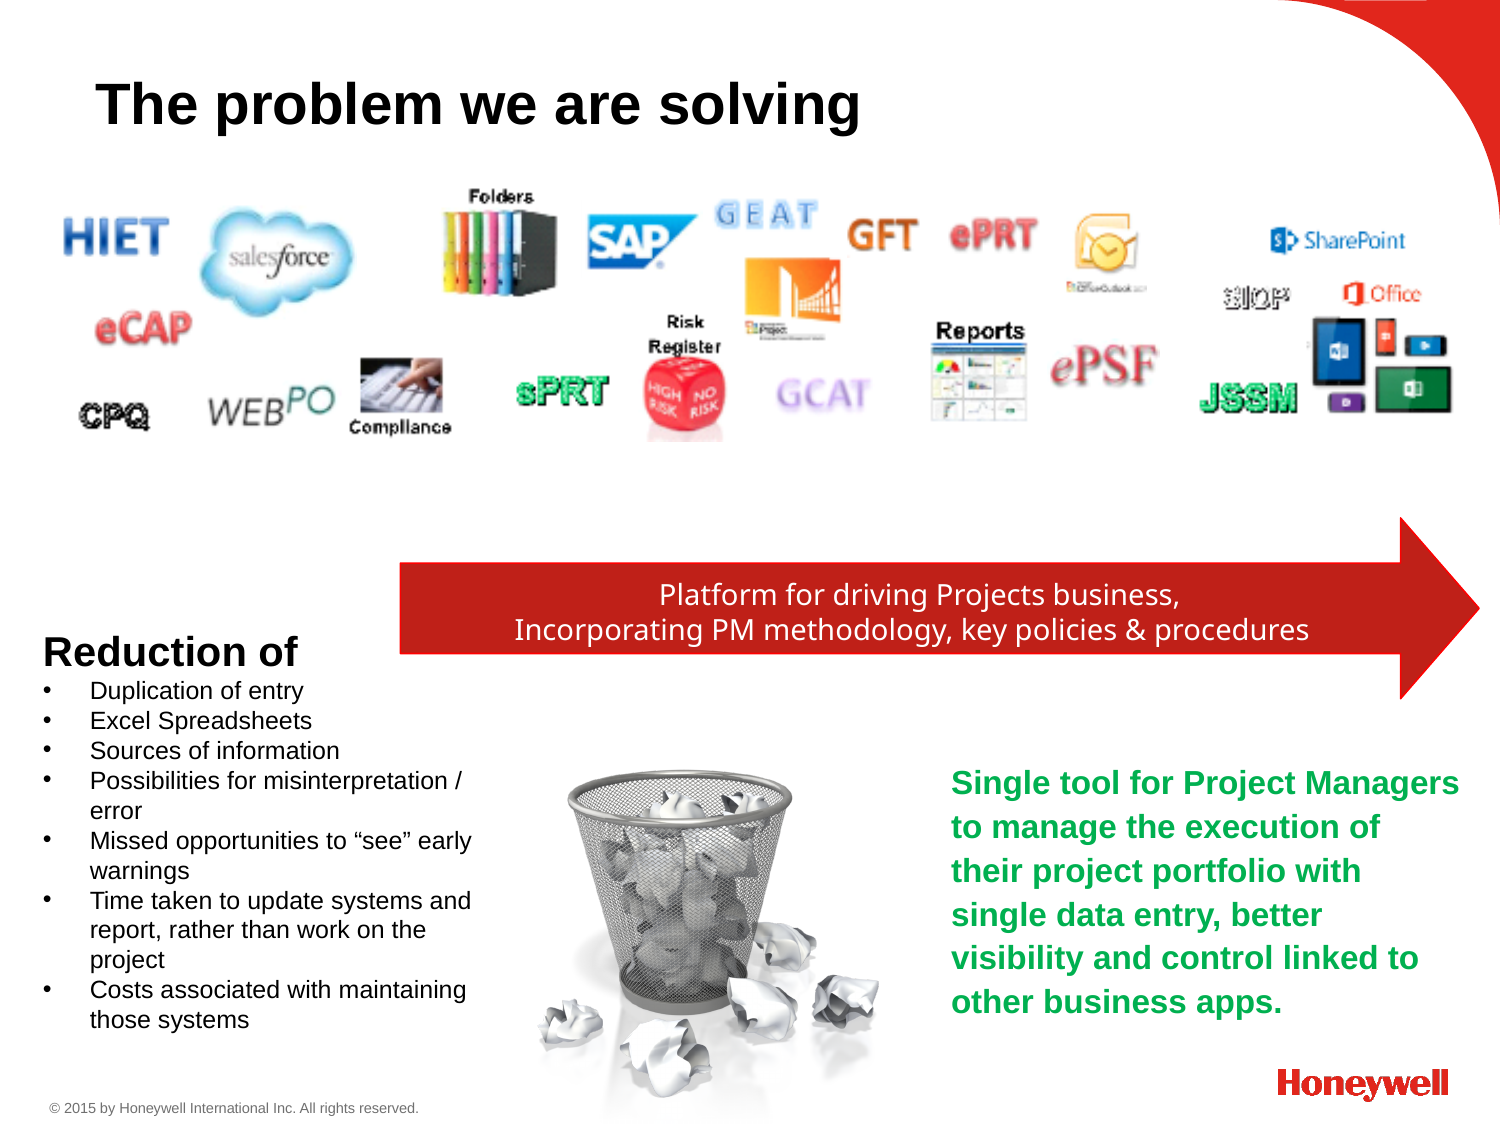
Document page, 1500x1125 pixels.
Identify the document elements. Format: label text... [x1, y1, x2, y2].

picture [1215, 280, 1294, 321]
picture [56, 198, 178, 278]
picture [1194, 277, 1464, 428]
text_box Platform for driving Projects business, Incorporating PM methodology, key policies & procedures [400, 517, 1480, 699]
picture [87, 198, 357, 363]
picture [1047, 336, 1161, 396]
title The problem we are solving [87, 58, 1417, 141]
picture [1278, 1069, 1448, 1102]
picture [579, 200, 704, 278]
picture [769, 372, 875, 419]
picture [711, 191, 823, 236]
picture [527, 757, 896, 1125]
picture [945, 213, 1042, 258]
text_box Single tool for Project Managers to manage the execution of their project portfolio with single data entry, better visibility and control linked to other business apps. [936, 749, 1477, 1028]
picture [1061, 206, 1148, 301]
picture [920, 310, 1039, 428]
picture [1261, 213, 1414, 266]
picture [438, 181, 564, 301]
picture [511, 365, 616, 419]
picture [73, 395, 160, 440]
picture [637, 213, 922, 442]
text_box Reduction of Duplication of entry Excel Spreadsheets Sources of information Possibilities for misinterpretation / error Missed opportunities to “see” early warnings Time taken to update systems and report, rather than work on the project Costs associated with maintaining those systems [28, 617, 512, 1072]
picture [197, 348, 460, 449]
